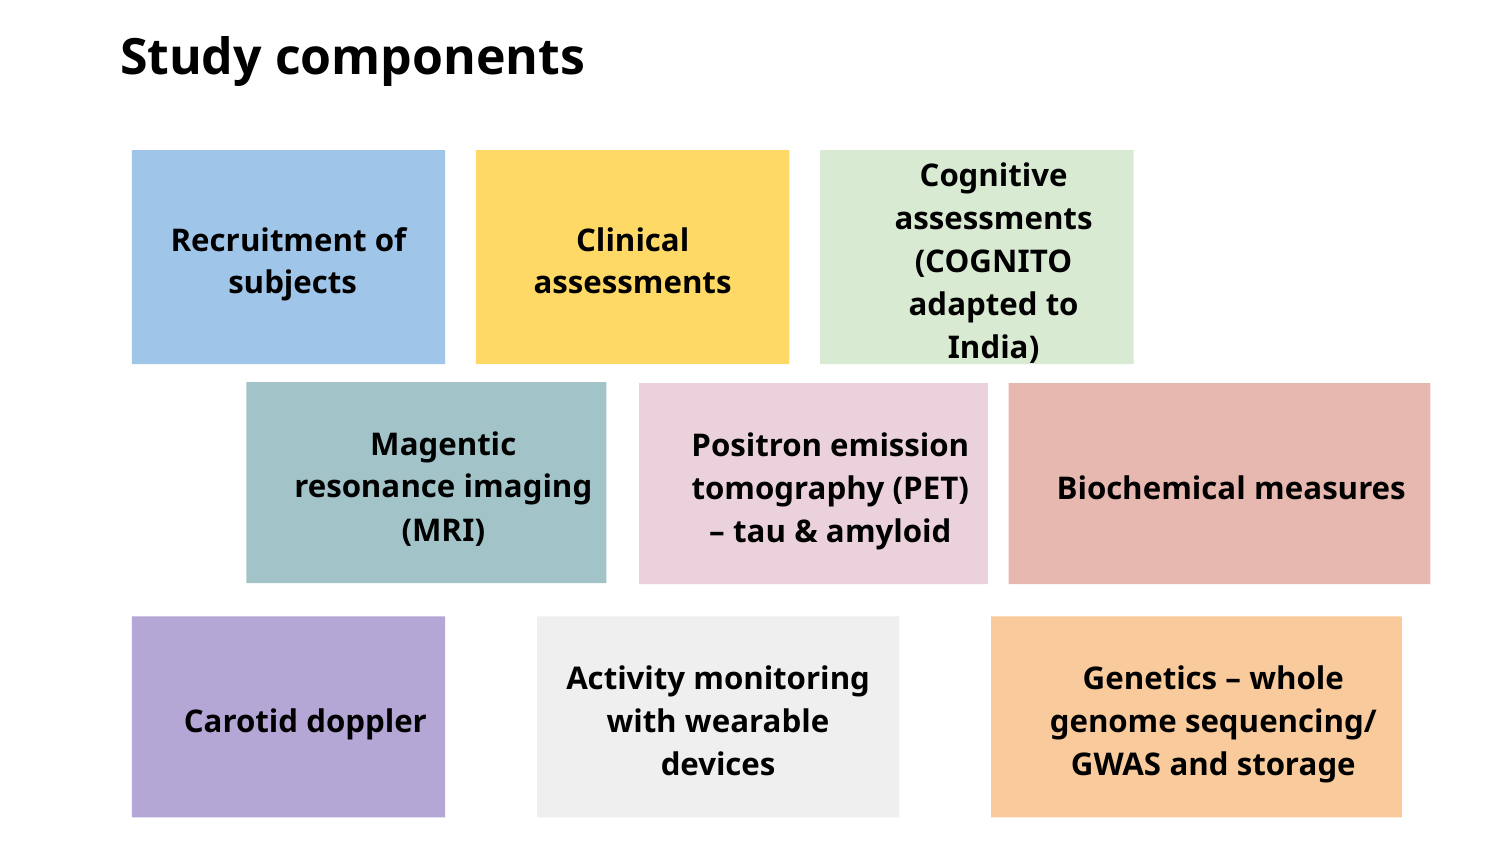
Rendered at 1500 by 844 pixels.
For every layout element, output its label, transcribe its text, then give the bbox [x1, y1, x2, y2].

text_box Biochemical measures [1008, 383, 1431, 585]
text_box Positron emission tomography (PET) – tau & amyloid [639, 383, 988, 585]
text_box Activity monitoring with wearable devices [537, 616, 900, 818]
text_box Recruitment of subjects [131, 150, 446, 365]
text_box Genetics – whole genome sequencing/ GWAS and storage [991, 616, 1402, 818]
text_box Study components [106, 11, 784, 98]
text_box Carotid doppler [131, 616, 446, 818]
text_box Clinical assessments [475, 150, 790, 365]
text_box Cognitive assessments (COGNITO adapted to India) [820, 150, 1134, 365]
text_box Magentic resonance imaging (MRI) [246, 382, 607, 584]
